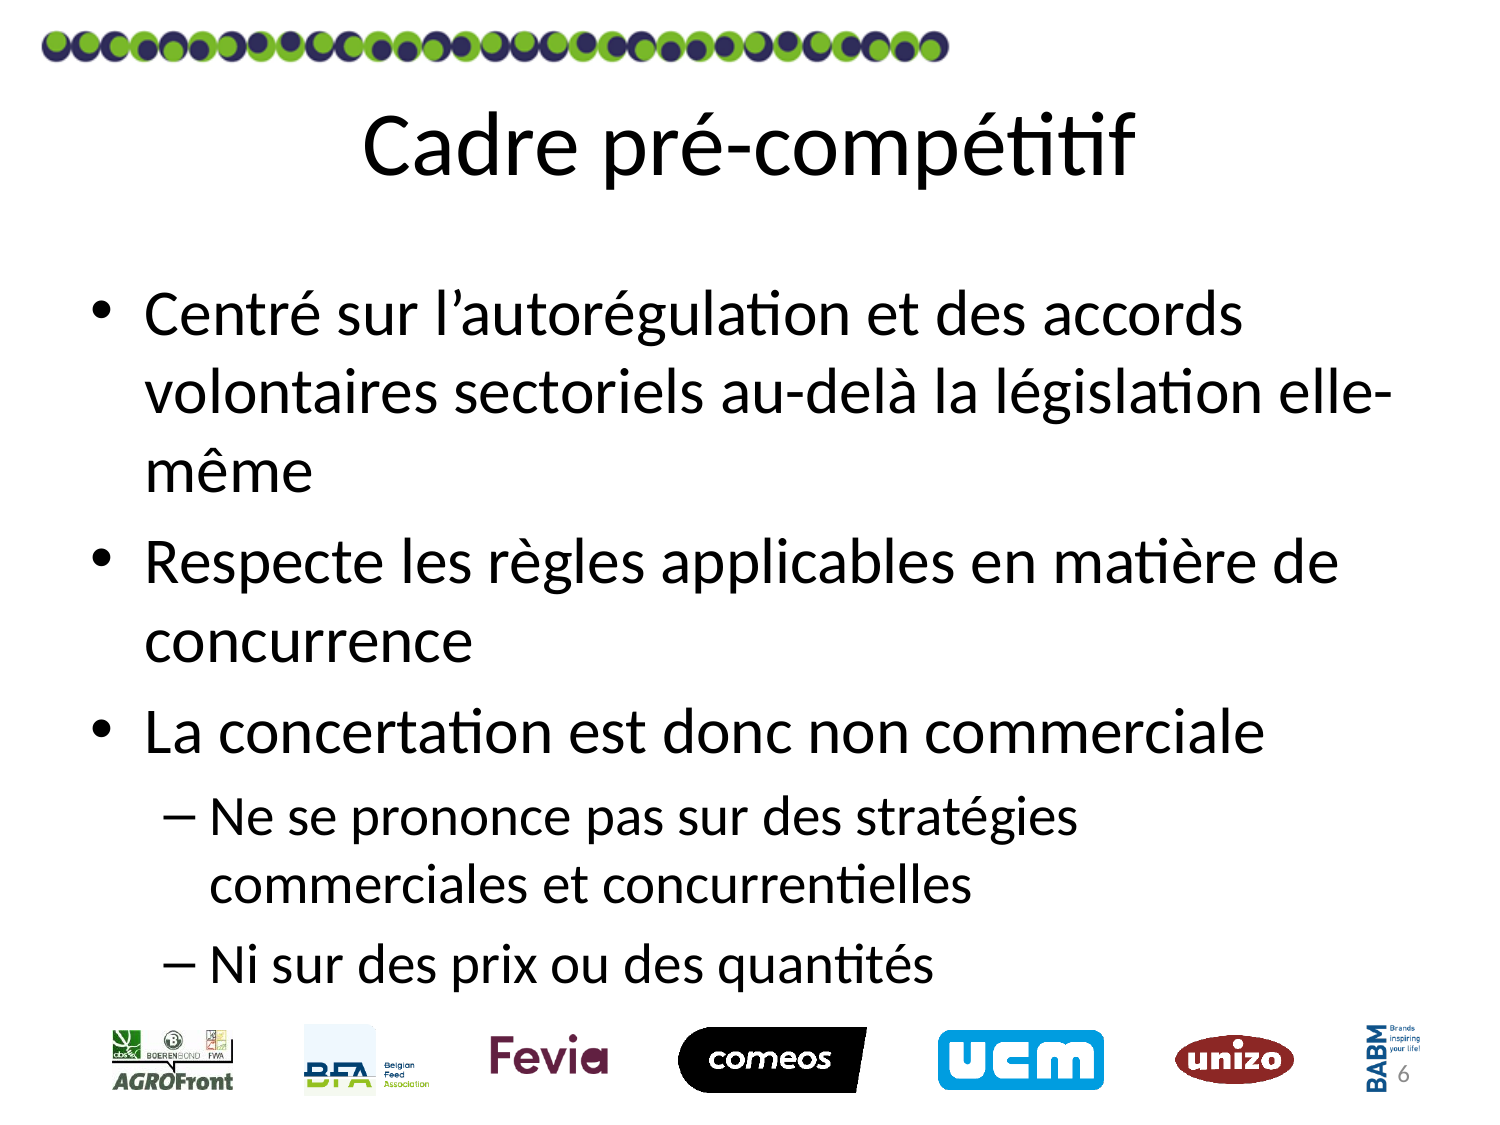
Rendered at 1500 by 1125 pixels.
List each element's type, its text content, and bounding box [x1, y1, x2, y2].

picture [938, 1030, 944, 1037]
picture [678, 1027, 867, 1093]
picture [39, 30, 951, 67]
picture [1175, 1035, 1294, 1042]
picture [994, 1043, 1028, 1078]
title Cadre pré-compétitif [75, 45, 1425, 233]
picture [112, 1030, 233, 1090]
picture [1364, 1023, 1424, 1042]
picture [490, 1034, 608, 1074]
list Centré sur l’autorégulation et des accords volontaires sectoriels au-delà la législation elle-même Respecte les règles applicables en matière de concurrence La concertation est donc non commerciale Ne se prononce pas sur des stratégies commerciales et concurrentielles Ni sur des prix ou des quantités [75, 262, 1425, 1005]
slide_number 6 [1074, 1042, 1425, 1103]
picture [1038, 1043, 1074, 1078]
picture [950, 1043, 985, 1078]
picture [304, 1024, 429, 1096]
